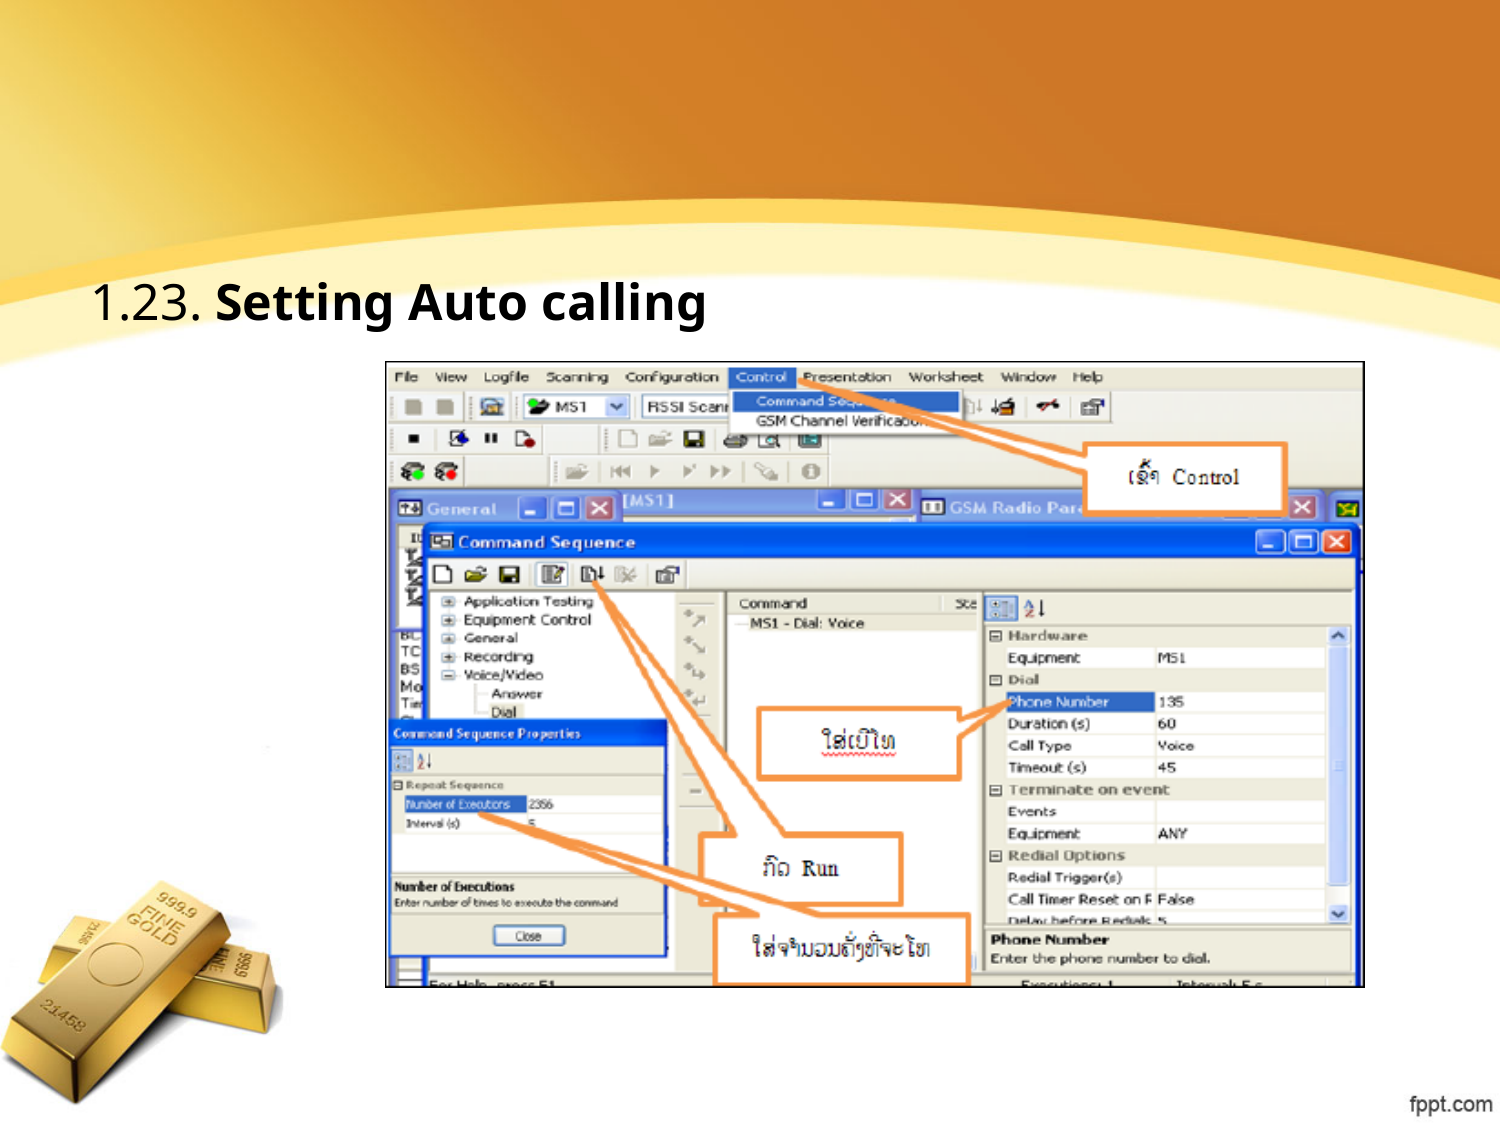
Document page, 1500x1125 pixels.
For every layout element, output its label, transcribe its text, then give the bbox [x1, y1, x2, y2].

list 1.23. Setting Auto calling [75, 262, 1425, 398]
picture [0, 0, 1500, 1125]
